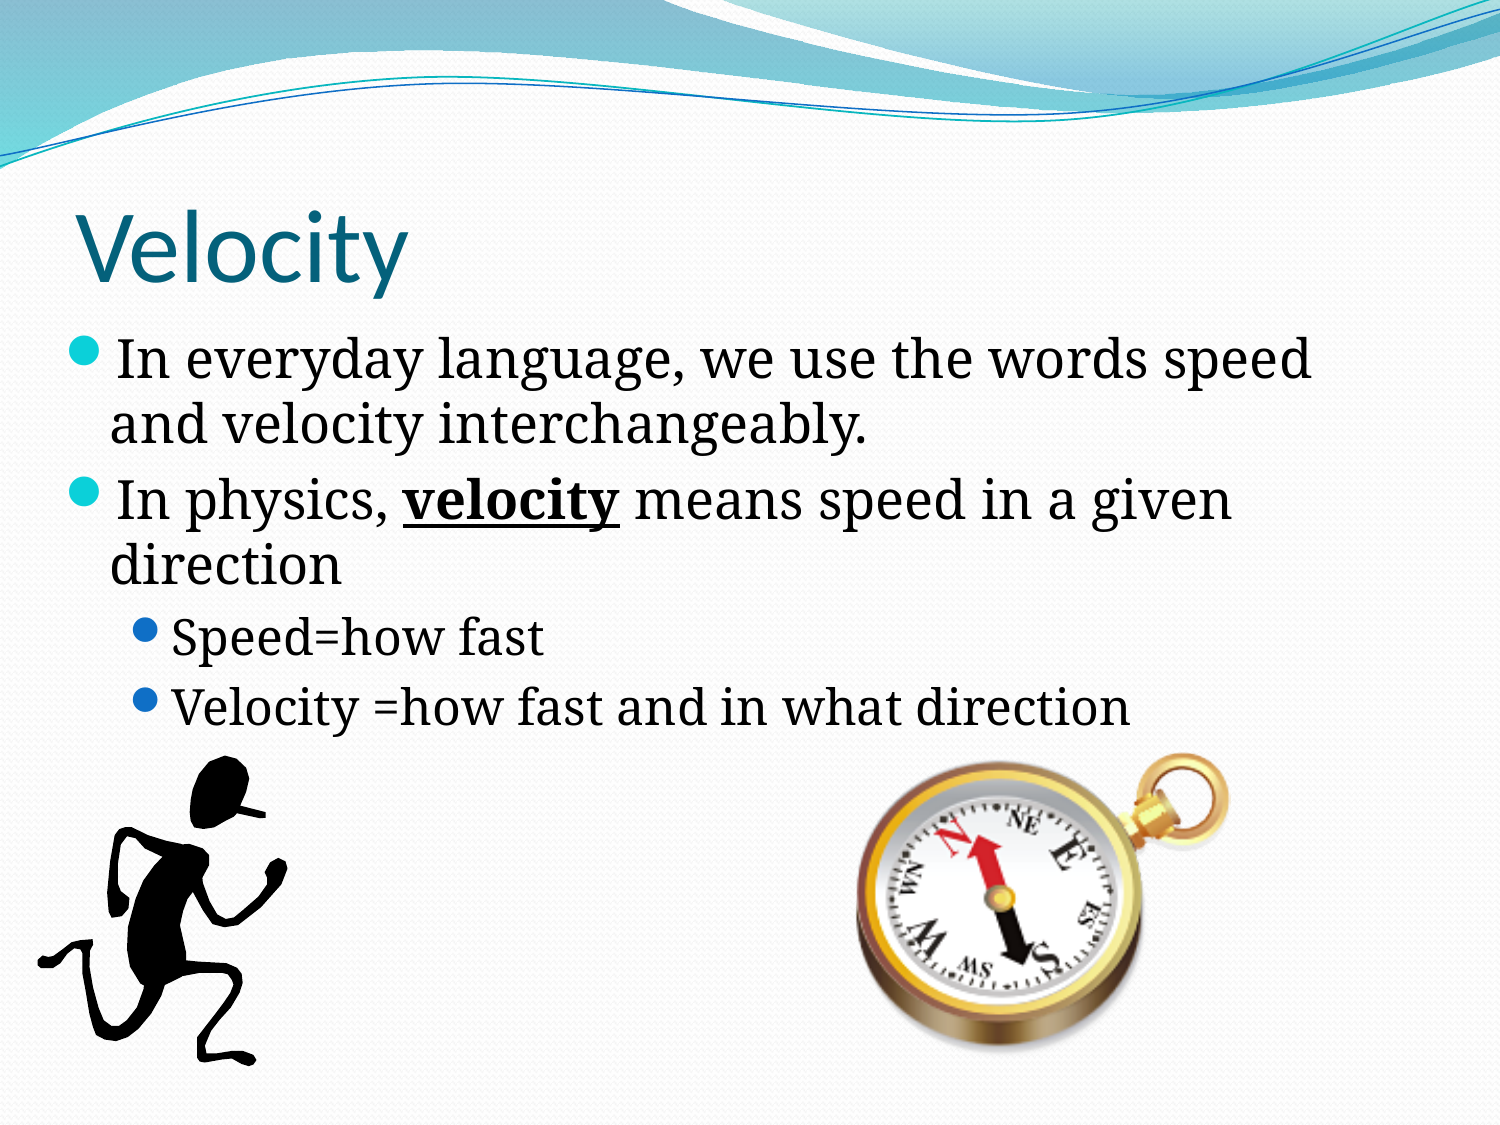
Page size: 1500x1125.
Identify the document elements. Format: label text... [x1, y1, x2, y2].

picture [37, 755, 288, 1067]
picture [855, 752, 1231, 1062]
title Velocity [75, 115, 1425, 303]
list In everyday language, we use the words speed and velocity interchangeably. In physics, velocity means speed in a given direction Speed=how fast Velocity =how fast and in what direction [50, 317, 1425, 713]
